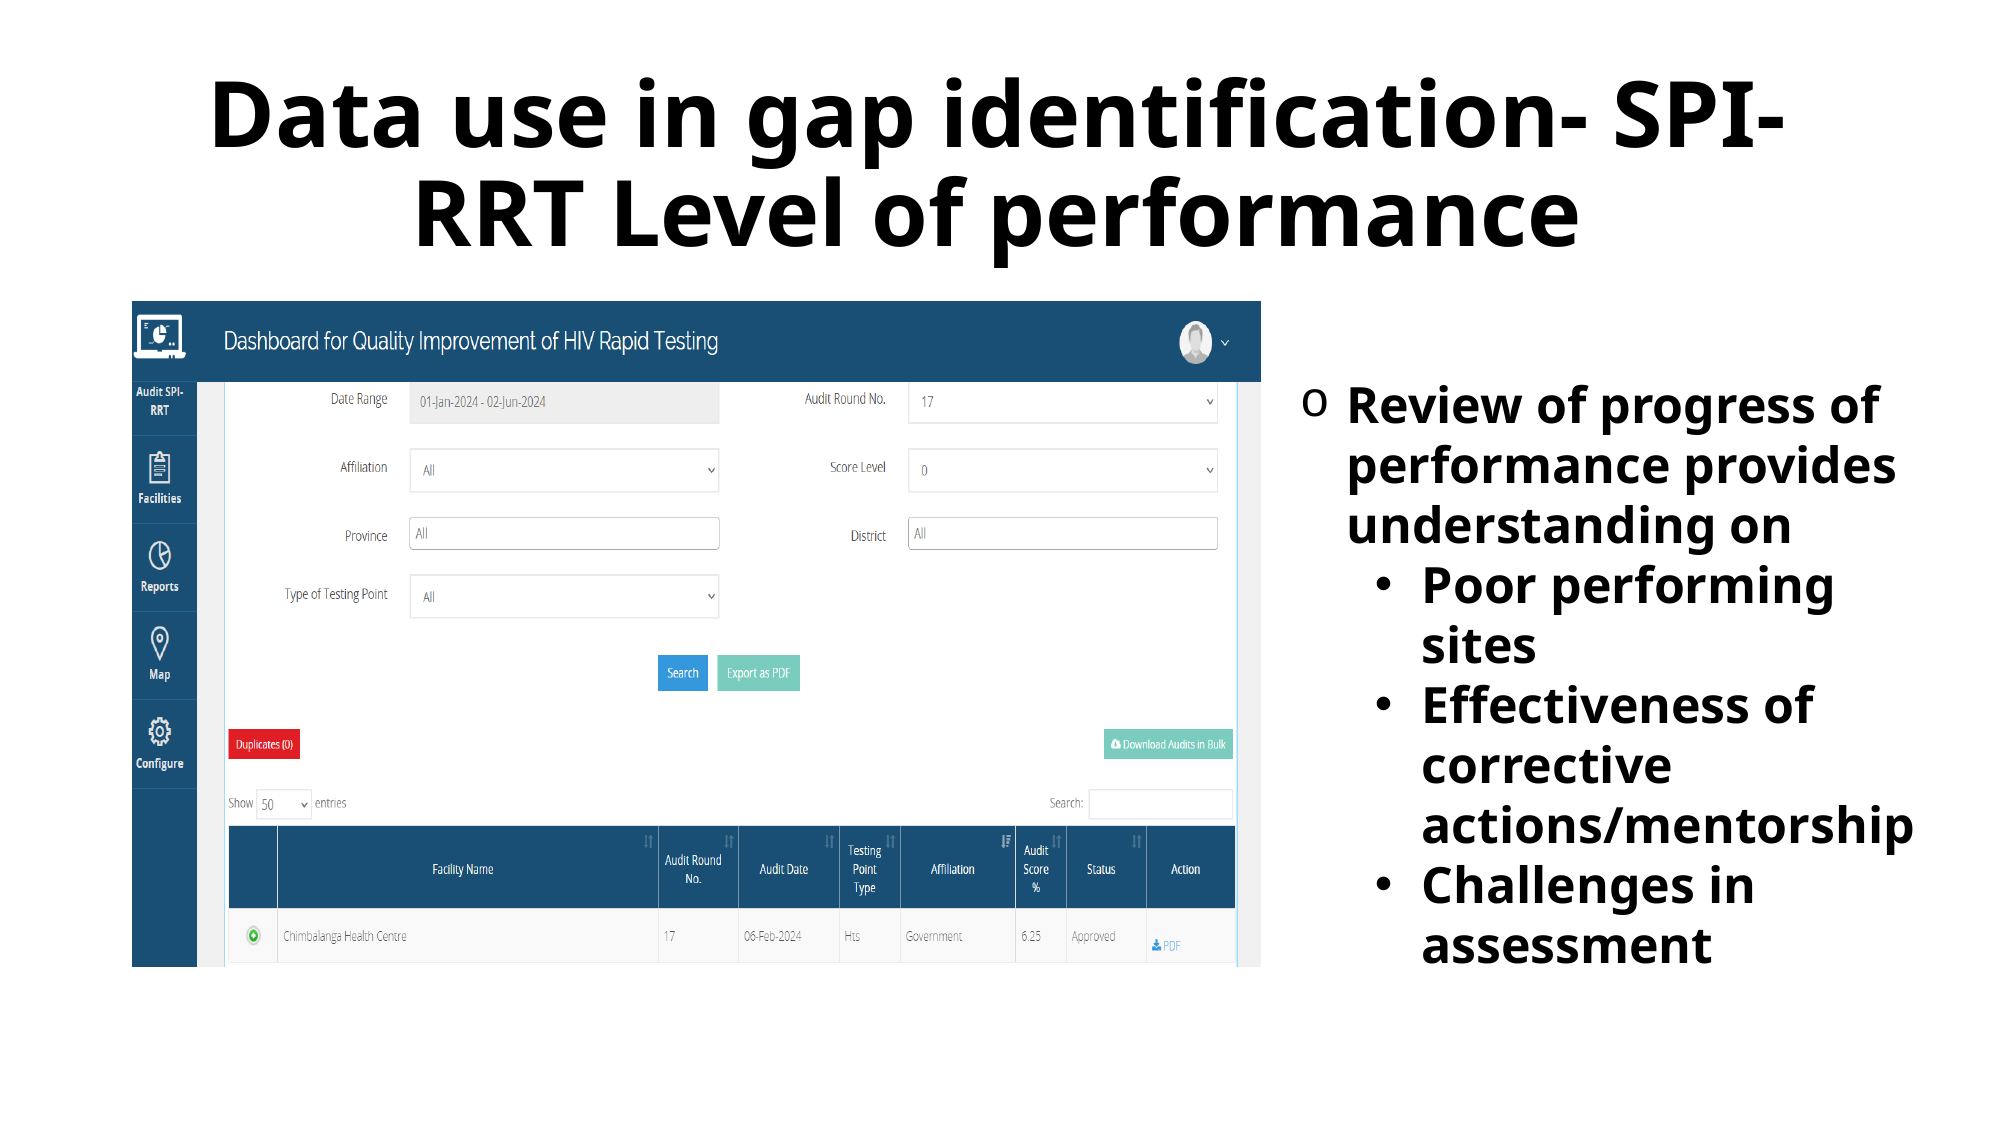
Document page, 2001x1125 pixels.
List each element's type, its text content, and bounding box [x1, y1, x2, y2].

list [132, 299, 1261, 967]
title Data use in gap identification- SPI-RRT Level of performance [132, 58, 1863, 278]
text_box Review of progress of performance provides understanding on Poor performing sites Effectiveness of corrective actions/mentorship Challenges in assessment [1285, 366, 1978, 981]
